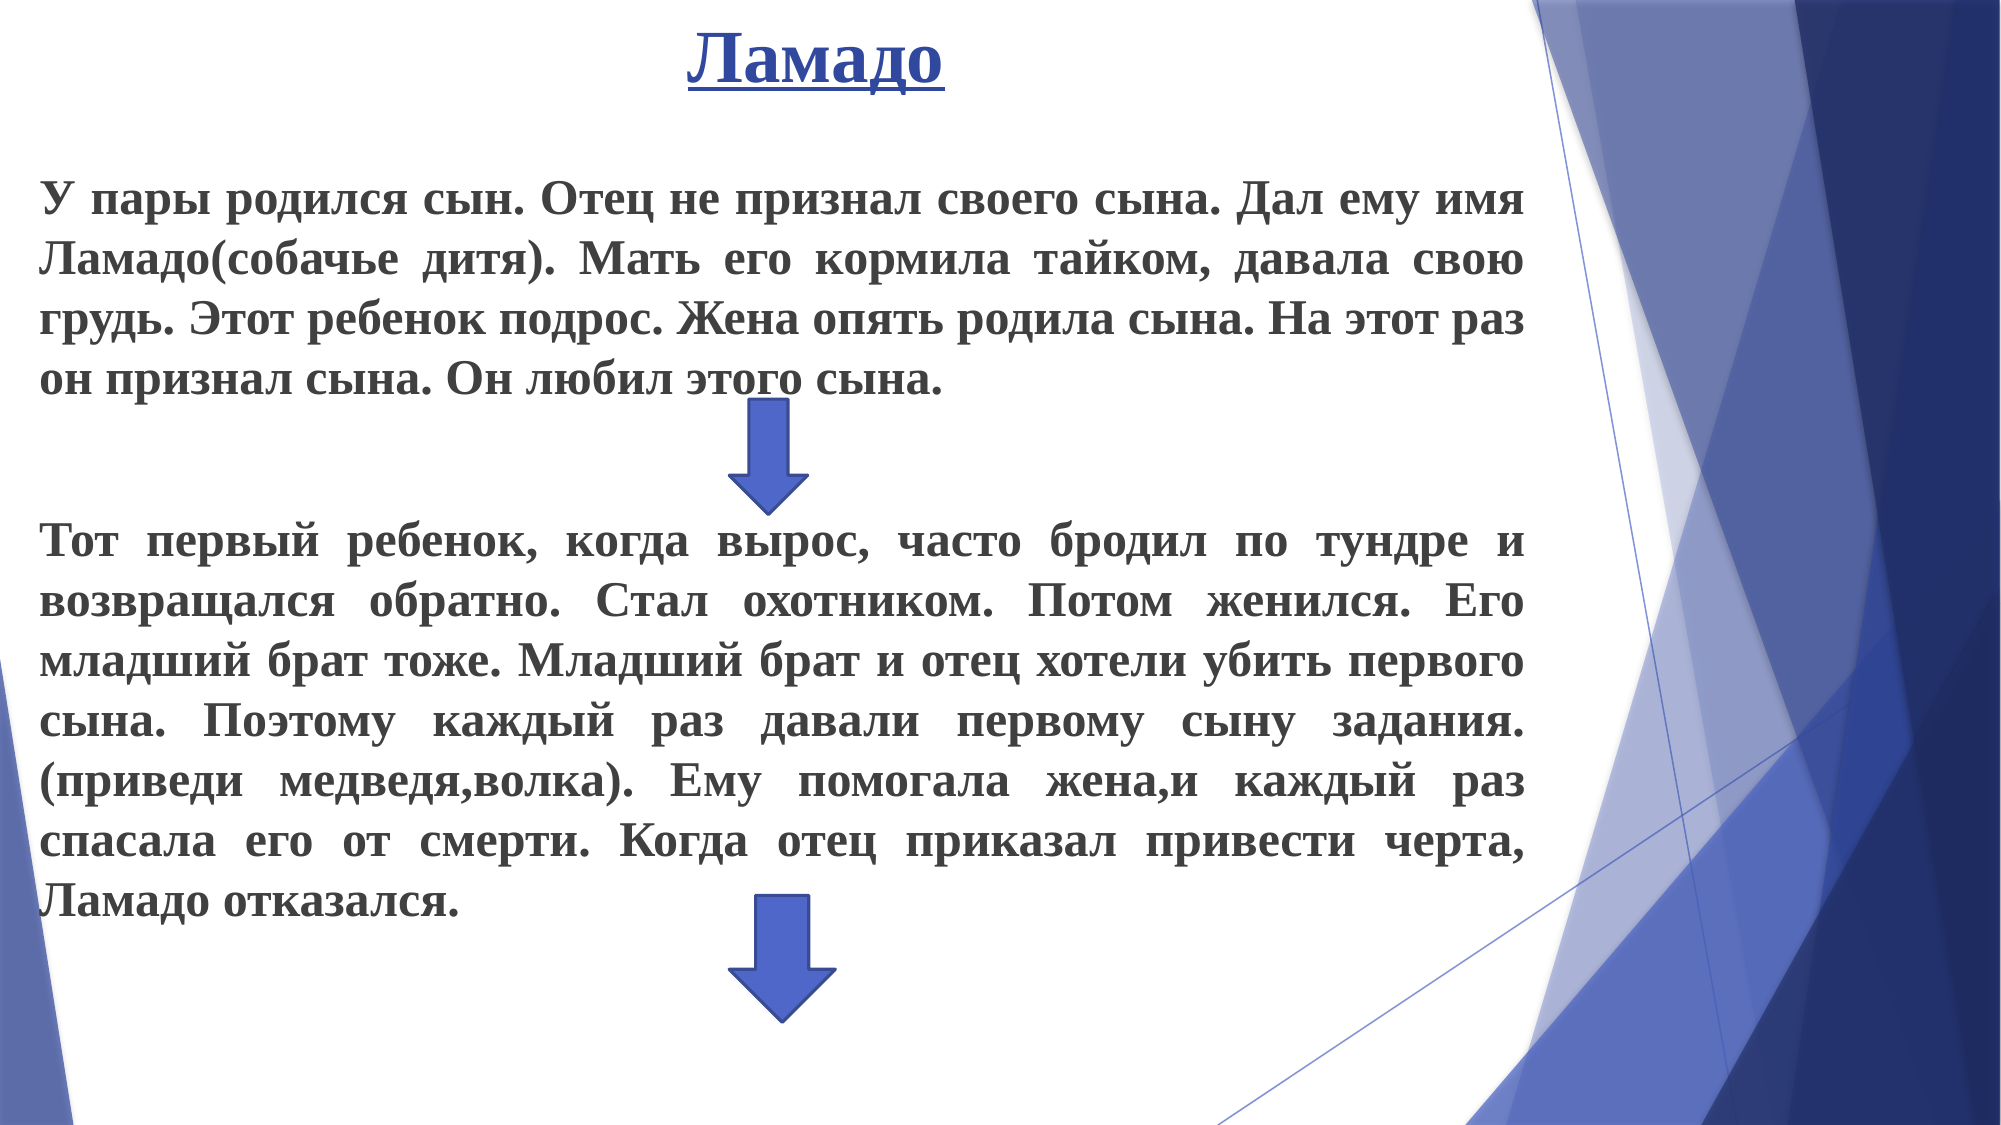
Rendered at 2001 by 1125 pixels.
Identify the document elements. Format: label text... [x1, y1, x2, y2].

text_box [727, 397, 810, 516]
list У пары родился сын. Отец не признал своего сына. Дал ему имя Ламадо(собачье дитя). Мать его кормила тайком, давала свою грудь. Этот ребенок подрос. Жена опять родила сына. На этот раз он признал сына. Он любил этого сына. Тот первый ребенок, когда вырос, часто бродил по тундре и возвращался обратно. Стал охотником. Потом женился. Его младший брат тоже. Младший брат и отец хотели убить первого сына. Поэтому каждый раз давали первому сыну задания.(приведи медведя,волка). Ему помогала жена,и каждый раз спасала его от смерти. Когда отец приказал привести черта, Ламадо отказался. [24, 156, 1541, 1048]
text_box [727, 893, 837, 1024]
title Ламадо [111, 0, 1522, 156]
